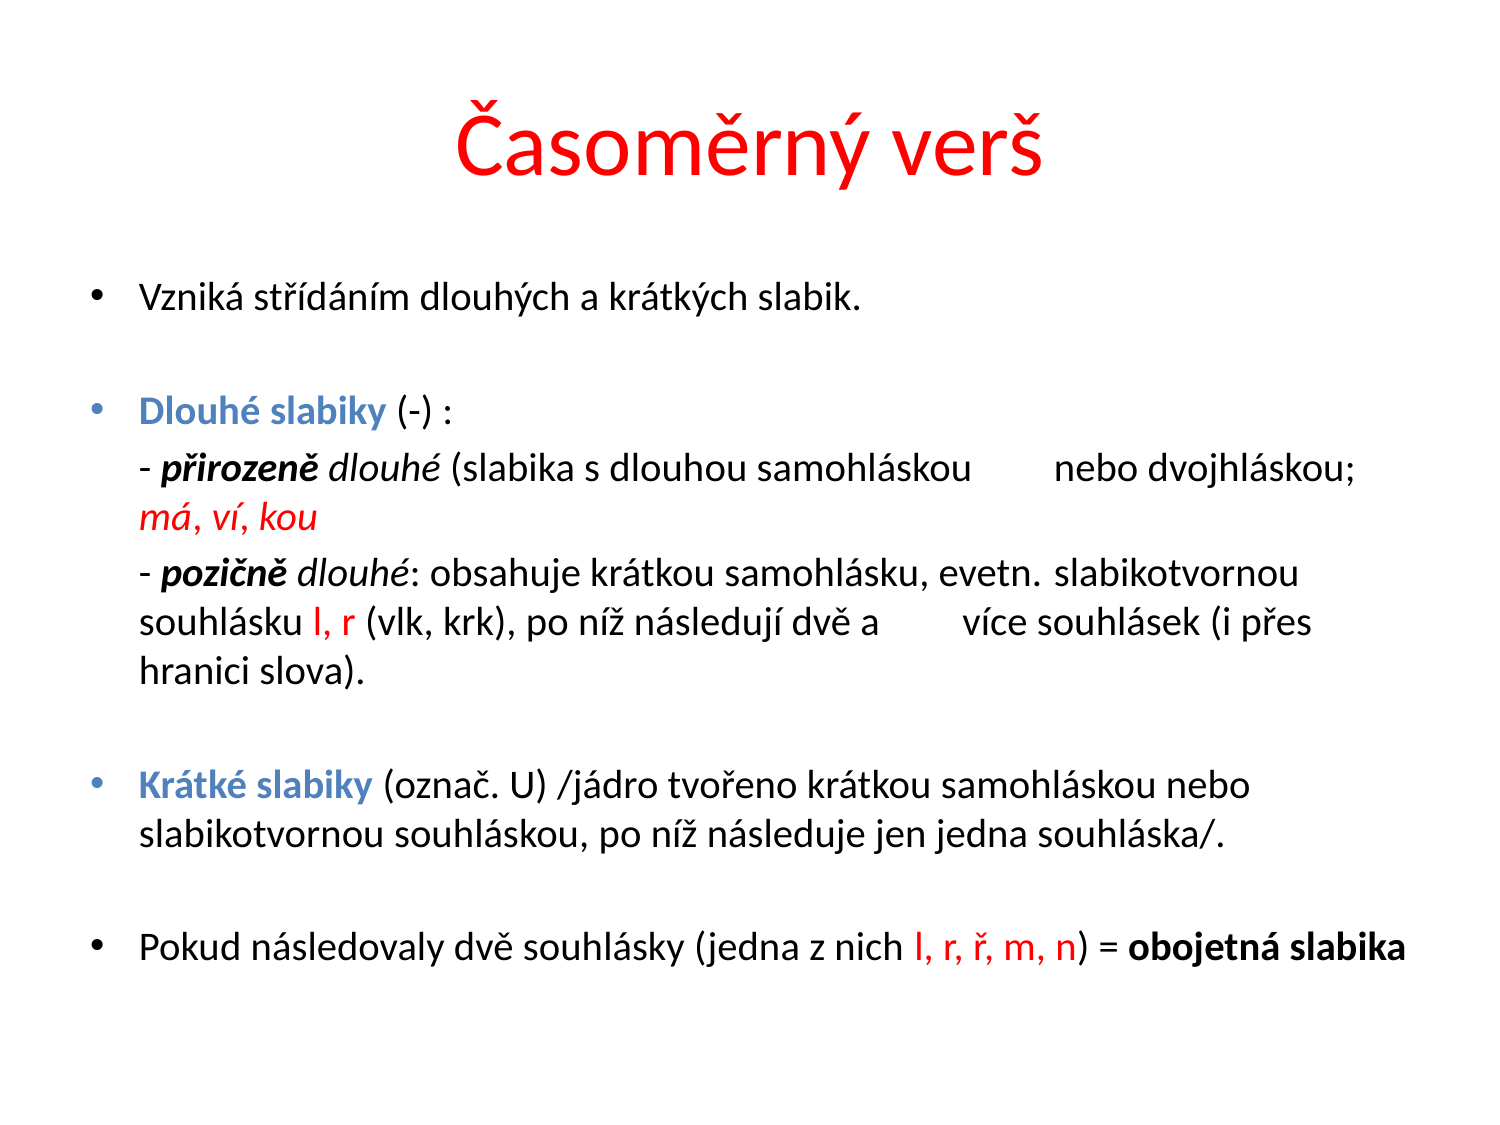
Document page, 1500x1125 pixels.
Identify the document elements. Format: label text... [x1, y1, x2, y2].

title Časoměrný verš [75, 45, 1425, 233]
list Vzniká střídáním dlouhých a krátkých slabik. Dlouhé slabiky (-) : - přirozeně dlouhé (slabika s dlouhou samohláskou nebo dvojhláskou; má, ví, kou - pozičně dlouhé: obsahuje krátkou samohlásku, evetn. slabikotvornou souhlásku l, r (vlk, krk), po níž následují dvě a více souhlásek (i přes hranici slova). Krátké slabiky (označ. U) /jádro tvořeno krátkou samohláskou nebo slabikotvornou souhláskou, po níž následuje jen jedna souhláska/. Pokud následovaly dvě souhlásky (jedna z nich l, r, ř, m, n) = obojetná slabika [75, 262, 1425, 1005]
